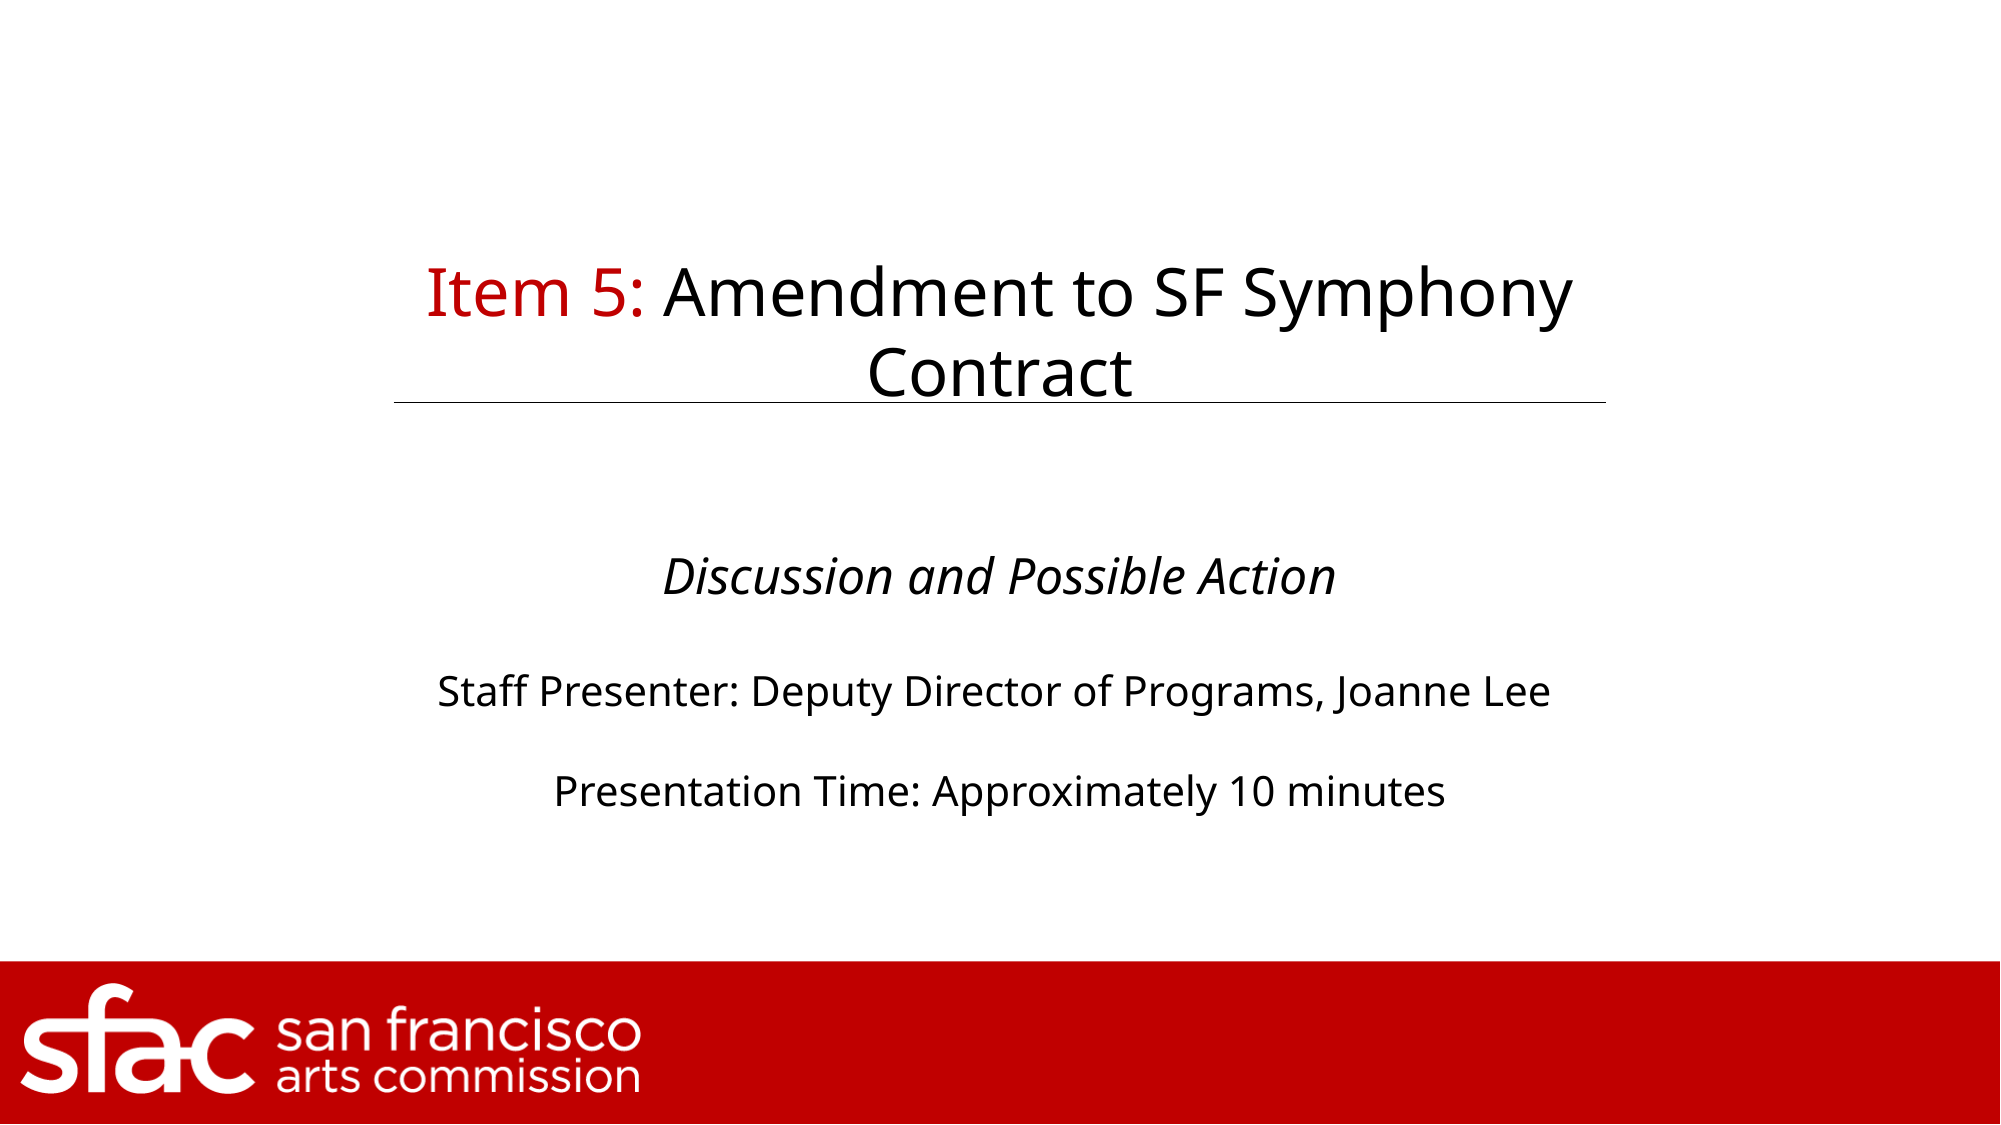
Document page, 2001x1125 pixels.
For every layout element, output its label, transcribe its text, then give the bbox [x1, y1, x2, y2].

picture [20, 983, 641, 1094]
text_box [0, 960, 2000, 1125]
text_box Item 5: Amendment to SF Symphony Contract Discussion and Possible Action Staff Presenter: Deputy Director of Programs, Joanne Lee Presentation Time: Approximately 10 minutes [284, 242, 1716, 960]
